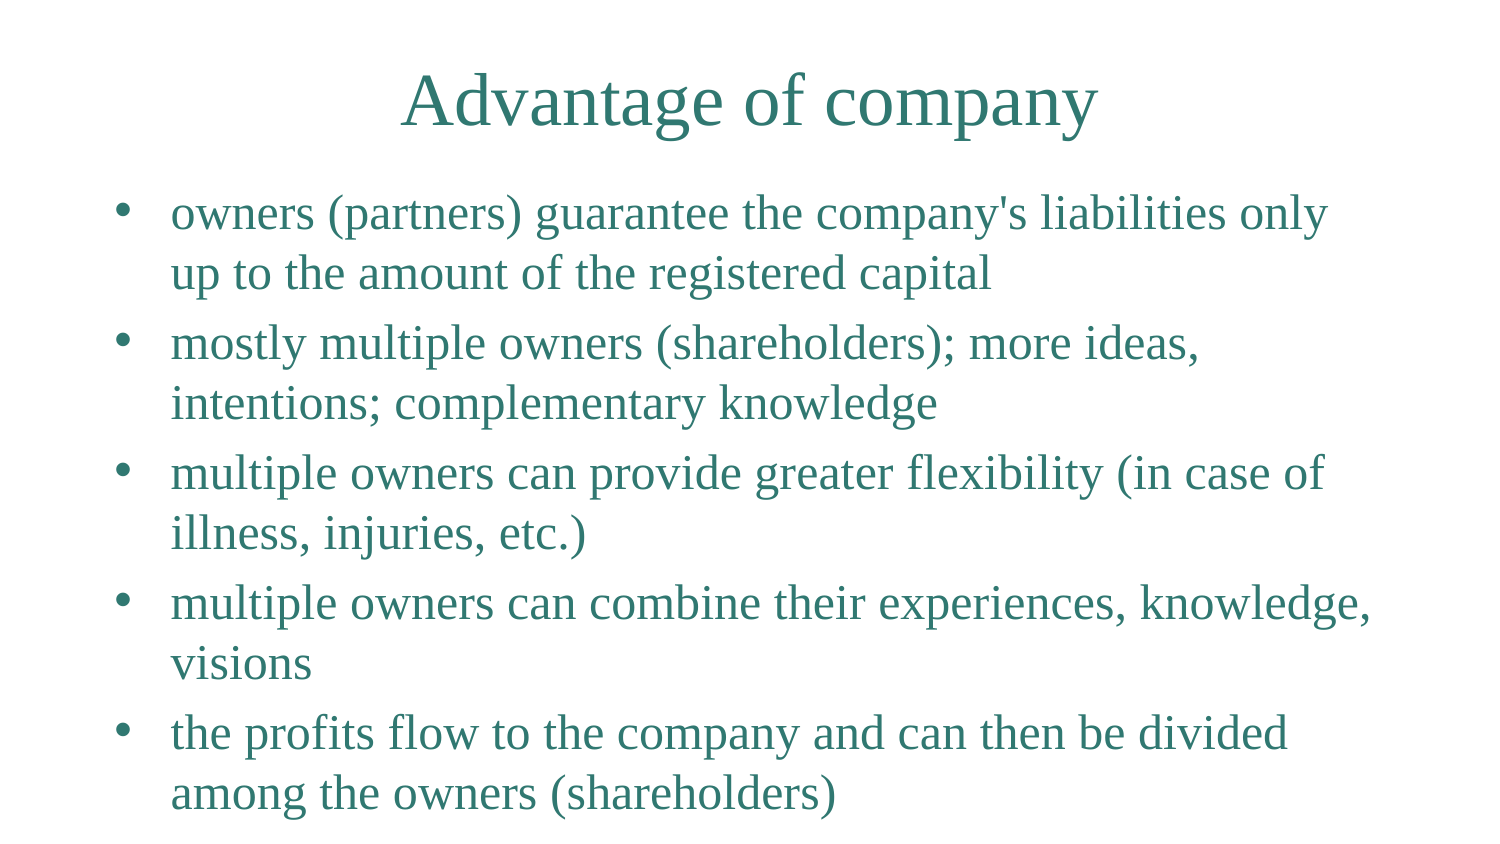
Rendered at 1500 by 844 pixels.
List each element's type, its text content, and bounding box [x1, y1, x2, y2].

title Advantage of company [103, 44, 1397, 173]
list owners (partners) guarantee the company's liabilities only up to the amount of the registered capital mostly multiple owners (shareholders); more ideas, intentions; complementary knowledge multiple owners can provide greater flexibility (in case of illness, injuries, etc.) multiple owners can combine their experiences, knowledge, visions the profits flow to the company and can then be divided among the owners (shareholders) [103, 173, 1397, 710]
